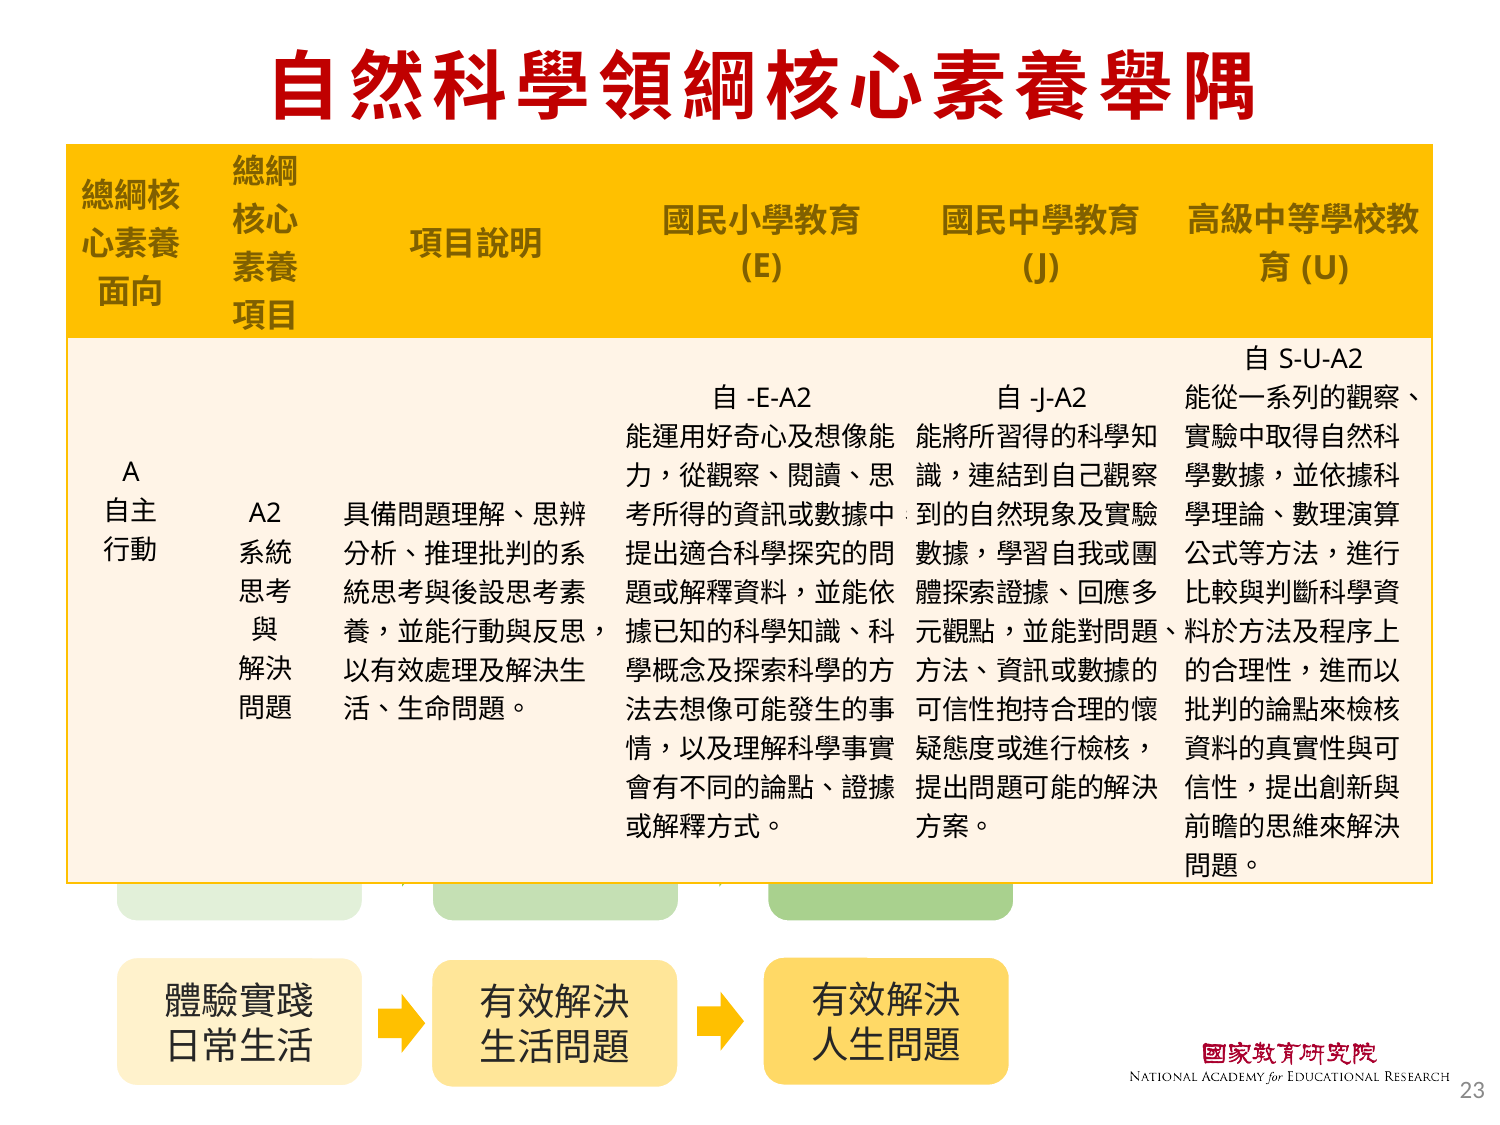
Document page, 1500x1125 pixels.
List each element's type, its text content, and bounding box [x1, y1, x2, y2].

text_box 有效解決 人生問題 [760, 954, 1012, 1088]
table_header 項目說明 [335, 146, 617, 336]
text_box 思辨能力 [429, 884, 682, 924]
slide_number 23 [1162, 1058, 1500, 1119]
title 自然科學領綱核心素養舉隅 [66, 21, 1457, 157]
table_header 國民小學教育 (E) [617, 146, 907, 336]
text_box 初探邏輯 [113, 884, 366, 924]
table_cell 自S-U-A2 能從一系列的觀察、實驗中取得自然科學數據，並依據科學理論、數理演算公式等方法，進行比較與判斷科學資料於方法及程序上的合理性，進而以批判的論點來檢核資料的真實性與可信性，提出創新與前瞻的思維來解決問題。 [1176, 338, 1431, 882]
picture [0, 0, 1500, 1125]
table_cell A2 系統 思考 與 解決 問題 [195, 338, 335, 882]
table_cell 自-J-A2 能將所習得的科學知識，連結到自己觀察到的自然現象及實驗數據，學習自我或團體探索證據、回應多元觀點，並能對問題、方法、資訊或數據的可信性抱持合理的懷疑態度或進行檢核，提出問題可能的解決方案。 [907, 338, 1176, 882]
text_box 體驗實踐 日常生活 [113, 955, 366, 1089]
table_cell 自-E-A2 能運用好奇心及想像能力，從觀察、閱讀、思考所得的資訊或數據中，提出適合科學探究的問題或解釋資料，並能依據已知的科學知識、科學概念及探索科學的方法去想像可能發生的事情，以及理解科學事實會有不同的論點、證據或解釋方式。 [617, 338, 907, 882]
table_cell 具備問題理解、思辨分析、推理批判的系統思考與後設思考素養，並能行動與反思，以有效處理及解決生活、生命問題。 [335, 338, 617, 882]
table_header 總綱核心素養面向 [68, 146, 195, 336]
table_header 總綱 核心 素養 項目 [195, 146, 335, 336]
text_box [377, 990, 427, 1056]
table_header 高級中等學校教育(U) [1176, 146, 1431, 336]
text_box [696, 988, 746, 1054]
table_cell A 自主 行動 [68, 338, 195, 882]
text_box 系統思維 [765, 884, 1017, 924]
text_box 有效解決 生活問題 [429, 956, 681, 1090]
table_header 國民中學教育 (J) [907, 146, 1176, 336]
